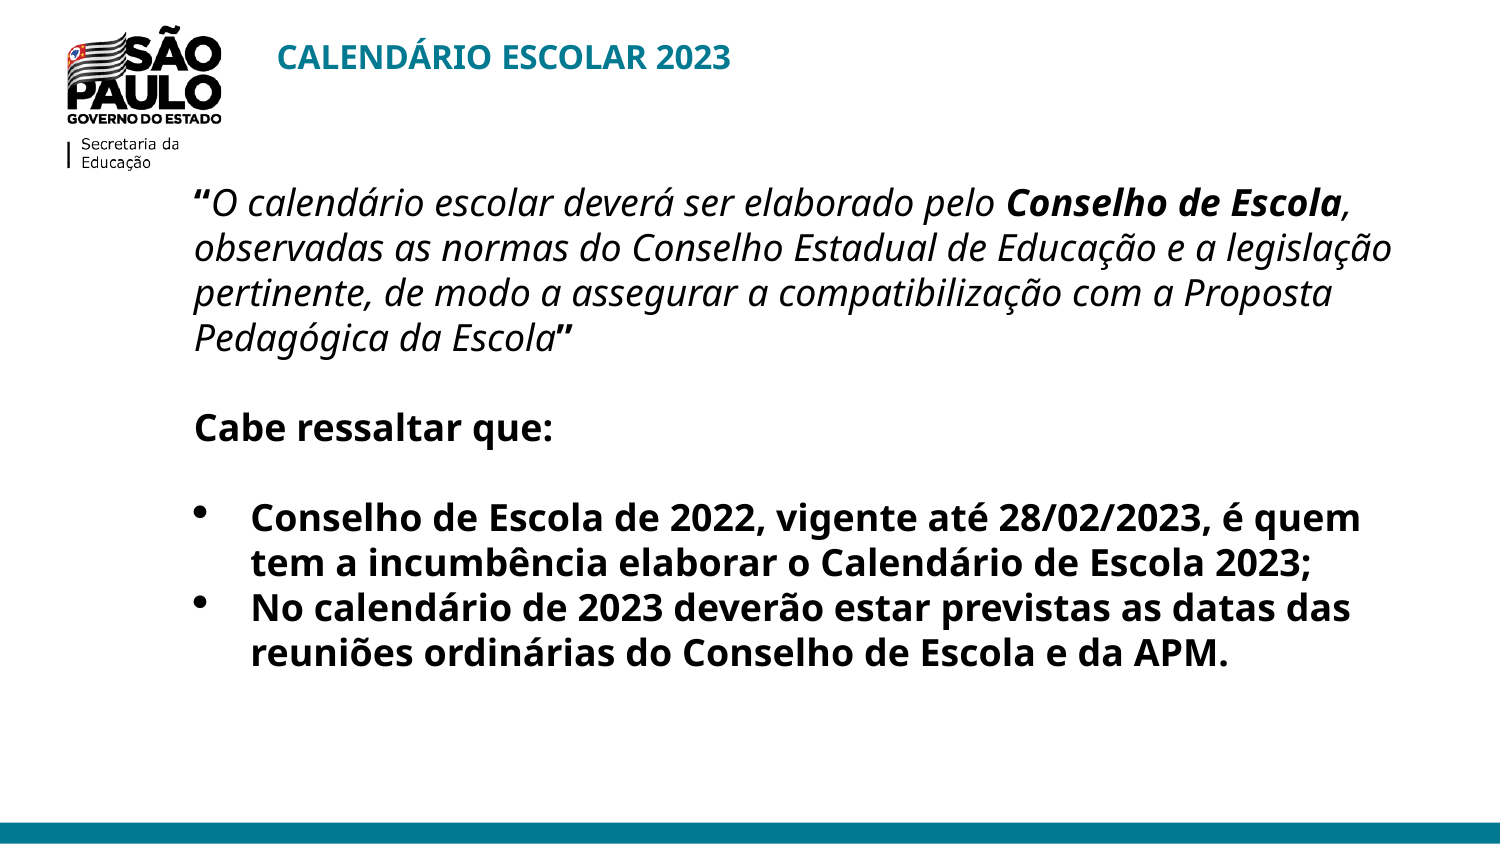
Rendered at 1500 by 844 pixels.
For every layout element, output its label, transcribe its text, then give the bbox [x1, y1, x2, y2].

text_box [67, 25, 222, 124]
text_box [0, 822, 1500, 844]
text_box “O calendário escolar deverá ser elaborado pelo Conselho de Escola, observadas as normas do Conselho Estadual de Educação e a legislação pertinente, de modo a assegurar a compatibilização com a Proposta Pedagógica da Escola” Cabe ressaltar que: Conselho de Escola de 2022, vigente até 28/02/2023, é quem tem a incumbência elaborar o Calendário de Escola 2023; No calendário de 2023 deverão estar previstas as datas das reuniões ordinárias do Conselho de Escola e da APM. [179, 126, 1455, 682]
text_box CALENDÁRIO ESCOLAR 2023 [274, 34, 817, 77]
text_box [67, 137, 179, 171]
